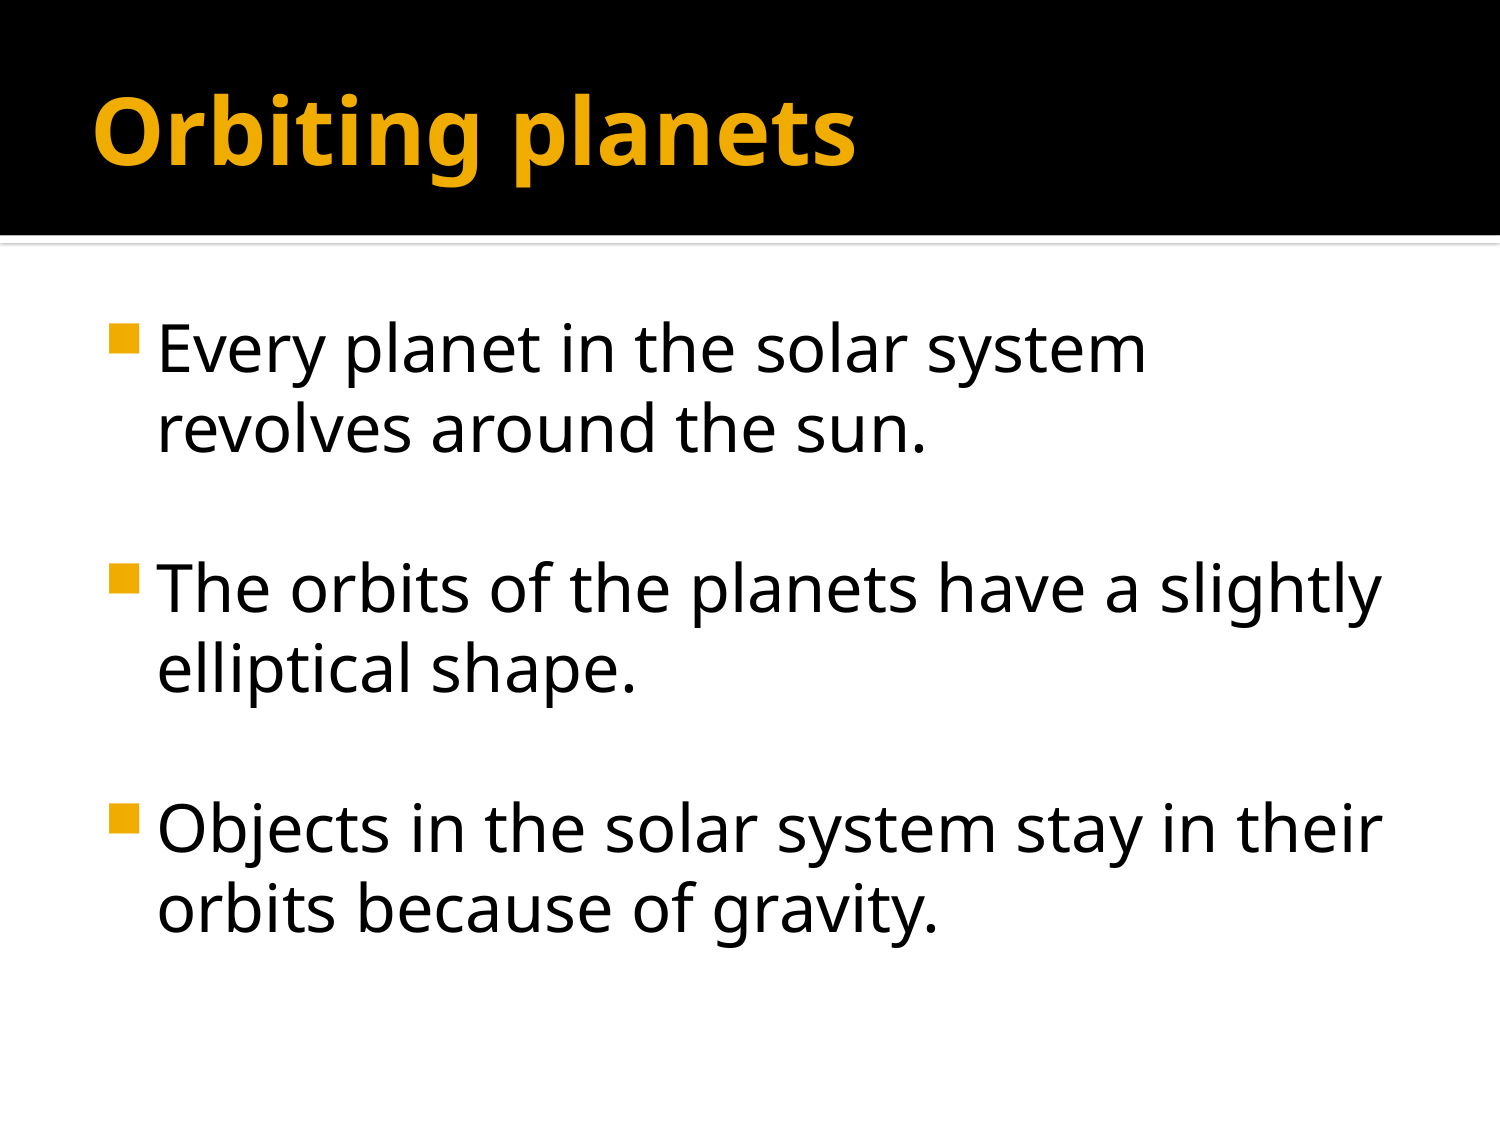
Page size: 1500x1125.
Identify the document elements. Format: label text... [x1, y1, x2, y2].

title Orbiting planets [75, 25, 1425, 231]
list Every planet in the solar system revolves around the sun. The orbits of the planets have a slightly elliptical shape. Objects in the solar system stay in their orbits because of gravity. [75, 291, 1425, 1050]
